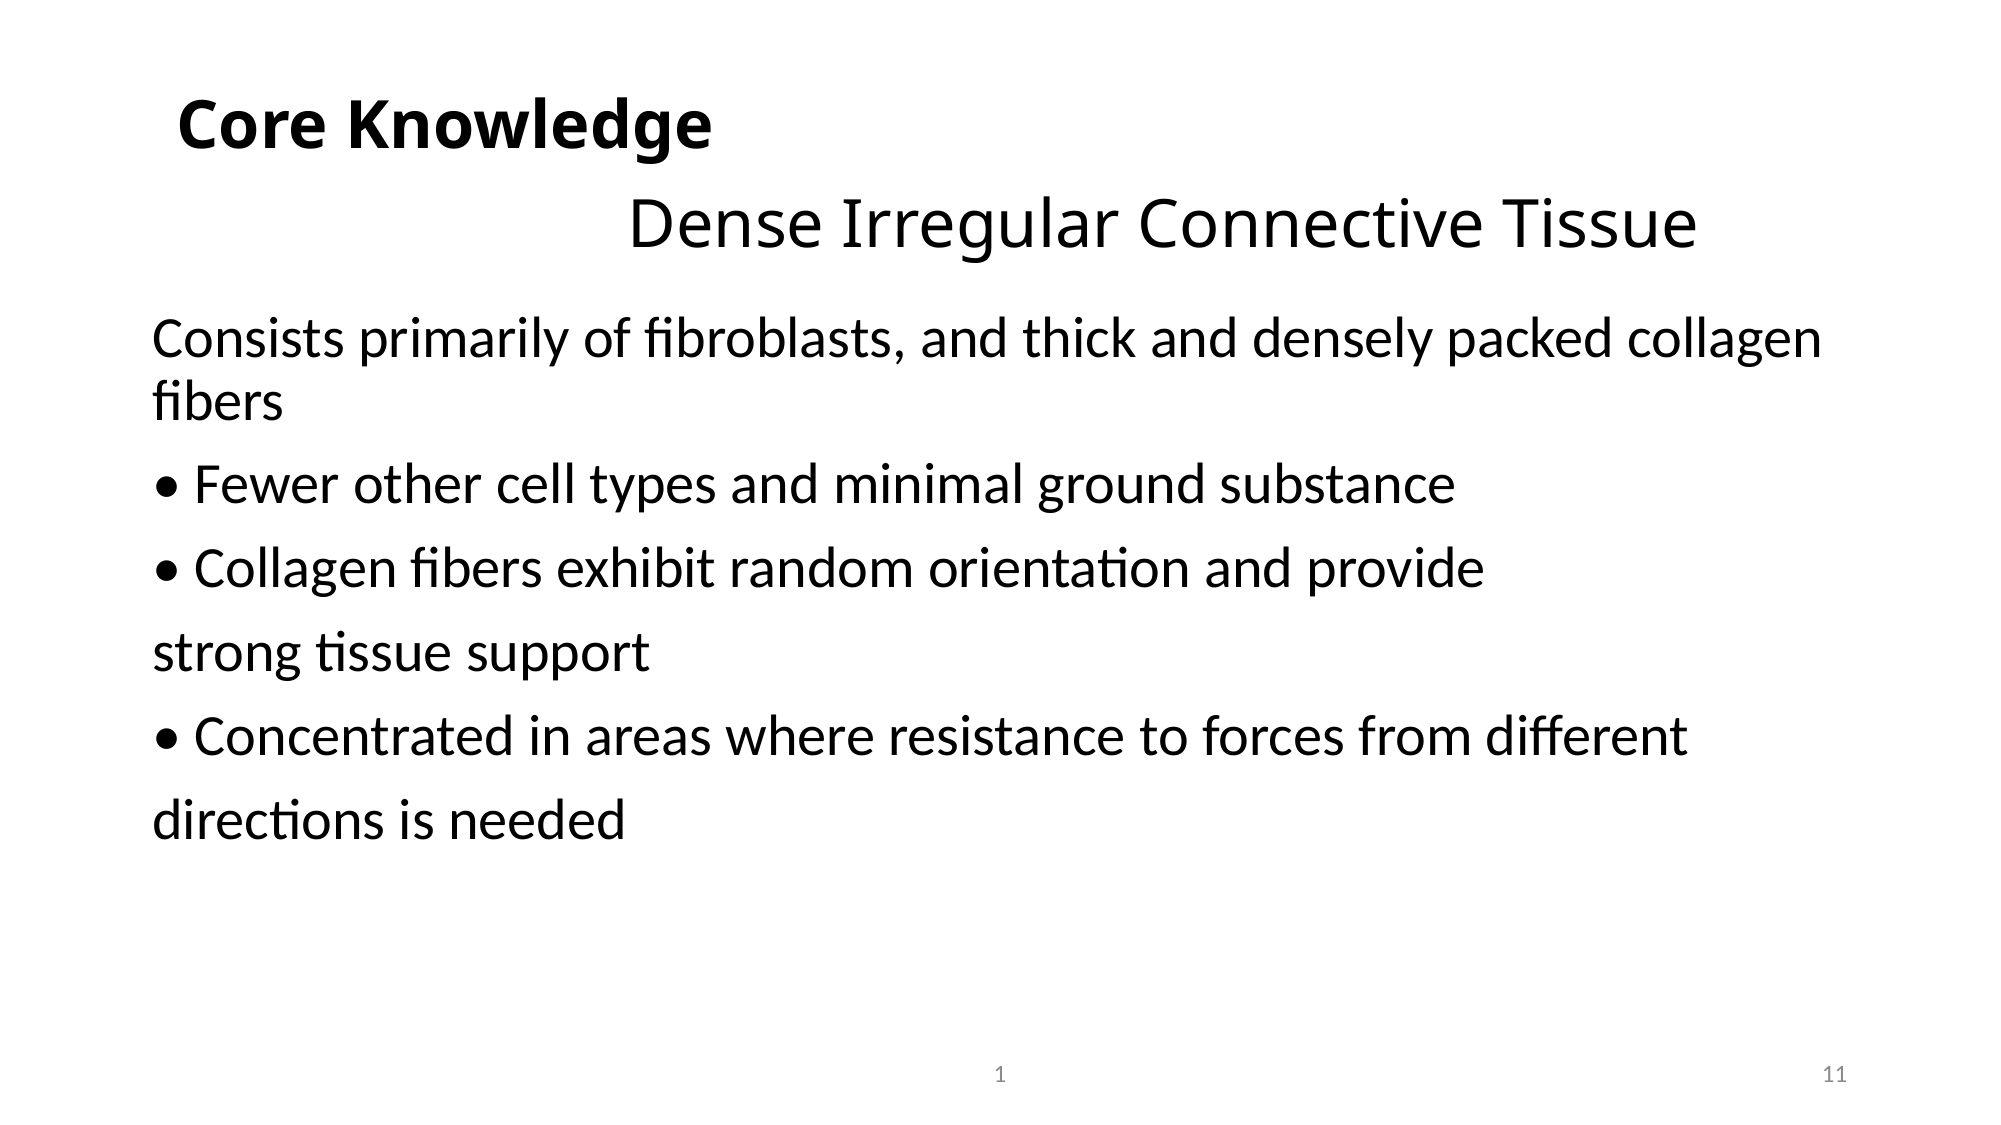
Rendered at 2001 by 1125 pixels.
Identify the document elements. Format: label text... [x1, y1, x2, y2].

slide_number 11 [1412, 1042, 1863, 1103]
title Core Knowledge Dense Irregular Connective Tissue [137, 59, 1863, 278]
footer 1 [662, 1042, 1338, 1103]
list Consists primarily of fibroblasts, and thick and densely packed collagen fibers • Fewer other cell types and minimal ground substance • Collagen fibers exhibit random orientation and provide strong tissue support • Concentrated in areas where resistance to forces from different directions is needed [137, 299, 1863, 1014]
